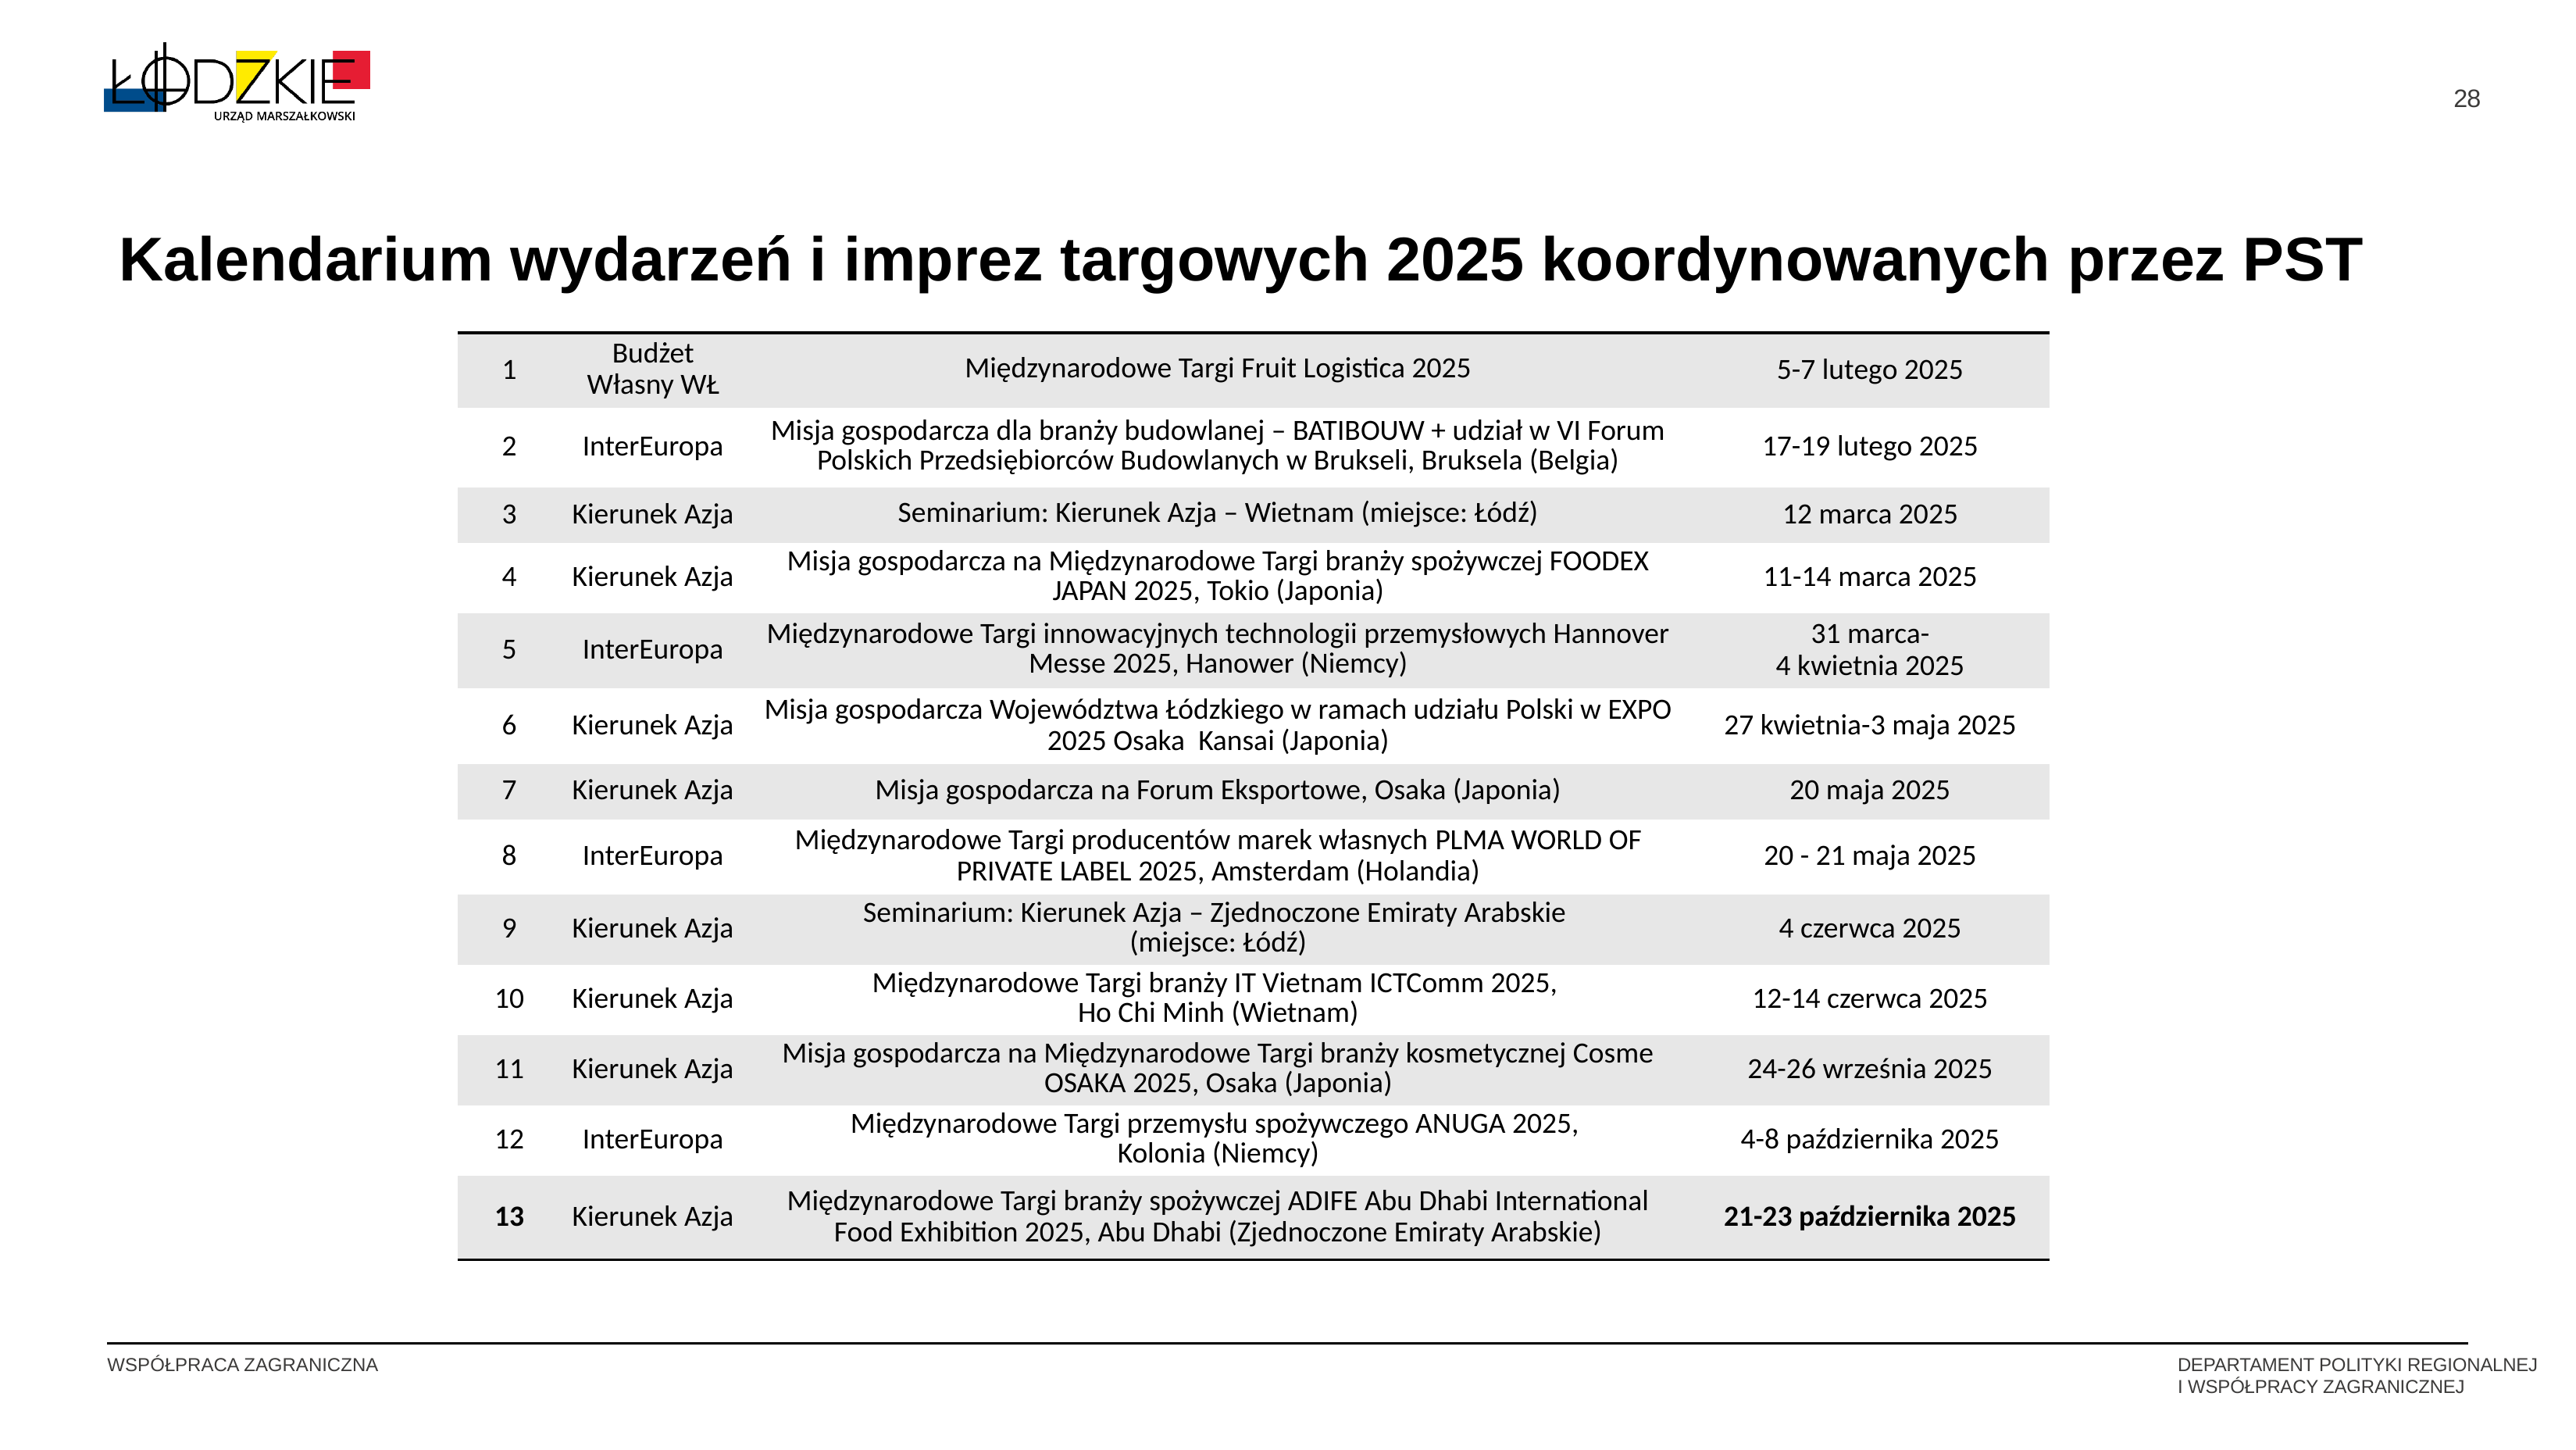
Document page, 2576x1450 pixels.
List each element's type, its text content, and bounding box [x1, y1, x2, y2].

table_cell Misja gospodarcza na Forum Eksportowe, Osaka (Japonia) [746, 764, 1691, 820]
title Kalendarium wydarzeń i imprez targowych 2025 koordynowanych przez PST [0, 196, 2517, 461]
table_cell 7 [458, 764, 561, 820]
table_cell Międzynarodowe Targi branży IT Vietnam ICTComm 2025, Ho Chi Minh (Wietnam) [746, 965, 1691, 1035]
table_cell 5 [458, 613, 561, 688]
table_cell InterEuropa [561, 613, 746, 688]
table_cell Kierunek Azja [561, 895, 746, 965]
table_cell 20 maja 2025 [1691, 764, 2050, 820]
table_cell 20 - 21 maja 2025 [1691, 820, 2050, 895]
table_header 5-7 lutego 2025 [1691, 334, 2050, 408]
table_cell 3 [458, 488, 561, 543]
table_cell 27 kwietnia-3 maja 2025 [1691, 688, 2050, 764]
table_cell 24-26 września 2025 [1691, 1035, 2050, 1105]
picture [104, 42, 370, 123]
table_cell 31 marca- 4 kwietnia 2025 [1691, 613, 2050, 688]
table_cell 17-19 lutego 2025 [1691, 408, 2050, 488]
table_cell Kierunek Azja [561, 764, 746, 820]
table_cell Misja gospodarcza na Międzynarodowe Targi branży kosmetycznej Cosme OSAKA 2025, Osaka (Japonia) [746, 1035, 1691, 1105]
table_cell Misja gospodarcza dla branży budowlanej – BATIBOUW + udział w VI Forum Polskich Przedsiębiorców Budowlanych w Brukseli, Bruksela (Belgia) [746, 408, 1691, 488]
table_cell Kierunek Azja [561, 1176, 746, 1259]
table_header Budżet Własny WŁ [561, 334, 746, 408]
table_header Międzynarodowe Targi Fruit Logistica 2025 [746, 334, 1691, 408]
table_cell Kierunek Azja [561, 543, 746, 613]
table_cell InterEuropa [561, 820, 746, 895]
table_cell 2 [458, 408, 561, 488]
table_cell Misja gospodarcza Województwa Łódzkiego w ramach udziału Polski w EXPO 2025 Osaka Kansai (Japonia) [746, 688, 1691, 764]
table_cell Misja gospodarcza na Międzynarodowe Targi branży spożywczej FOODEX JAPAN 2025, Tokio (Japonia) [746, 543, 1691, 613]
table_cell 12-14 czerwca 2025 [1691, 965, 2050, 1035]
table_cell Kierunek Azja [561, 488, 746, 543]
table_cell InterEuropa [561, 1105, 746, 1176]
footer DEPARTAMENT POLITYKI REGIONALNEJ I WSPÓŁPRACY ZAGRANICZNEJ [2176, 1349, 2553, 1450]
table_cell 12 marca 2025 [1691, 488, 2050, 543]
table_cell 11 [458, 1035, 561, 1105]
table_cell 21-23 października 2025 [1691, 1176, 2050, 1259]
table_cell 8 [458, 820, 561, 895]
table_cell 6 [458, 688, 561, 764]
table_cell 4 [458, 543, 561, 613]
table_cell Seminarium: Kierunek Azja – Zjednoczone Emiraty Arabskie (miejsce: Łódź) [746, 895, 1691, 965]
table_cell 11-14 marca 2025 [1691, 543, 2050, 613]
table_cell 12 [458, 1105, 561, 1176]
table_cell Międzynarodowe Targi przemysłu spożywczego ANUGA 2025, Kolonia (Niemcy) [746, 1105, 1691, 1176]
table_cell Kierunek Azja [561, 688, 746, 764]
table_cell Międzynarodowe Targi innowacyjnych technologii przemysłowych Hannover Messe 2025, Hanower (Niemcy) [746, 613, 1691, 688]
table_cell 13 [458, 1176, 561, 1259]
table_cell 4-8 października 2025 [1691, 1105, 2050, 1176]
table_cell 4 czerwca 2025 [1691, 895, 2050, 965]
table_cell 10 [458, 965, 561, 1035]
slide_number WSPÓŁPRACA ZAGRANICZNA [105, 1349, 482, 1450]
table_cell Międzynarodowe Targi branży spożywczej ADIFE Abu Dhabi International Food Exhibition 2025, Abu Dhabi (Zjednoczone Emiraty Arabskie) [746, 1176, 1691, 1259]
table_cell Seminarium: Kierunek Azja – Wietnam (miejsce: Łódź) [746, 488, 1691, 543]
table_cell InterEuropa [561, 408, 746, 488]
table_cell Kierunek Azja [561, 1035, 746, 1105]
text_box 28 [2452, 80, 2509, 112]
table_header 1 [458, 334, 561, 408]
table_cell Międzynarodowe Targi producentów marek własnych PLMA WORLD OF PRIVATE LABEL 2025, Amsterdam (Holandia) [746, 820, 1691, 895]
table_cell Kierunek Azja [561, 965, 746, 1035]
table_cell 9 [458, 895, 561, 965]
